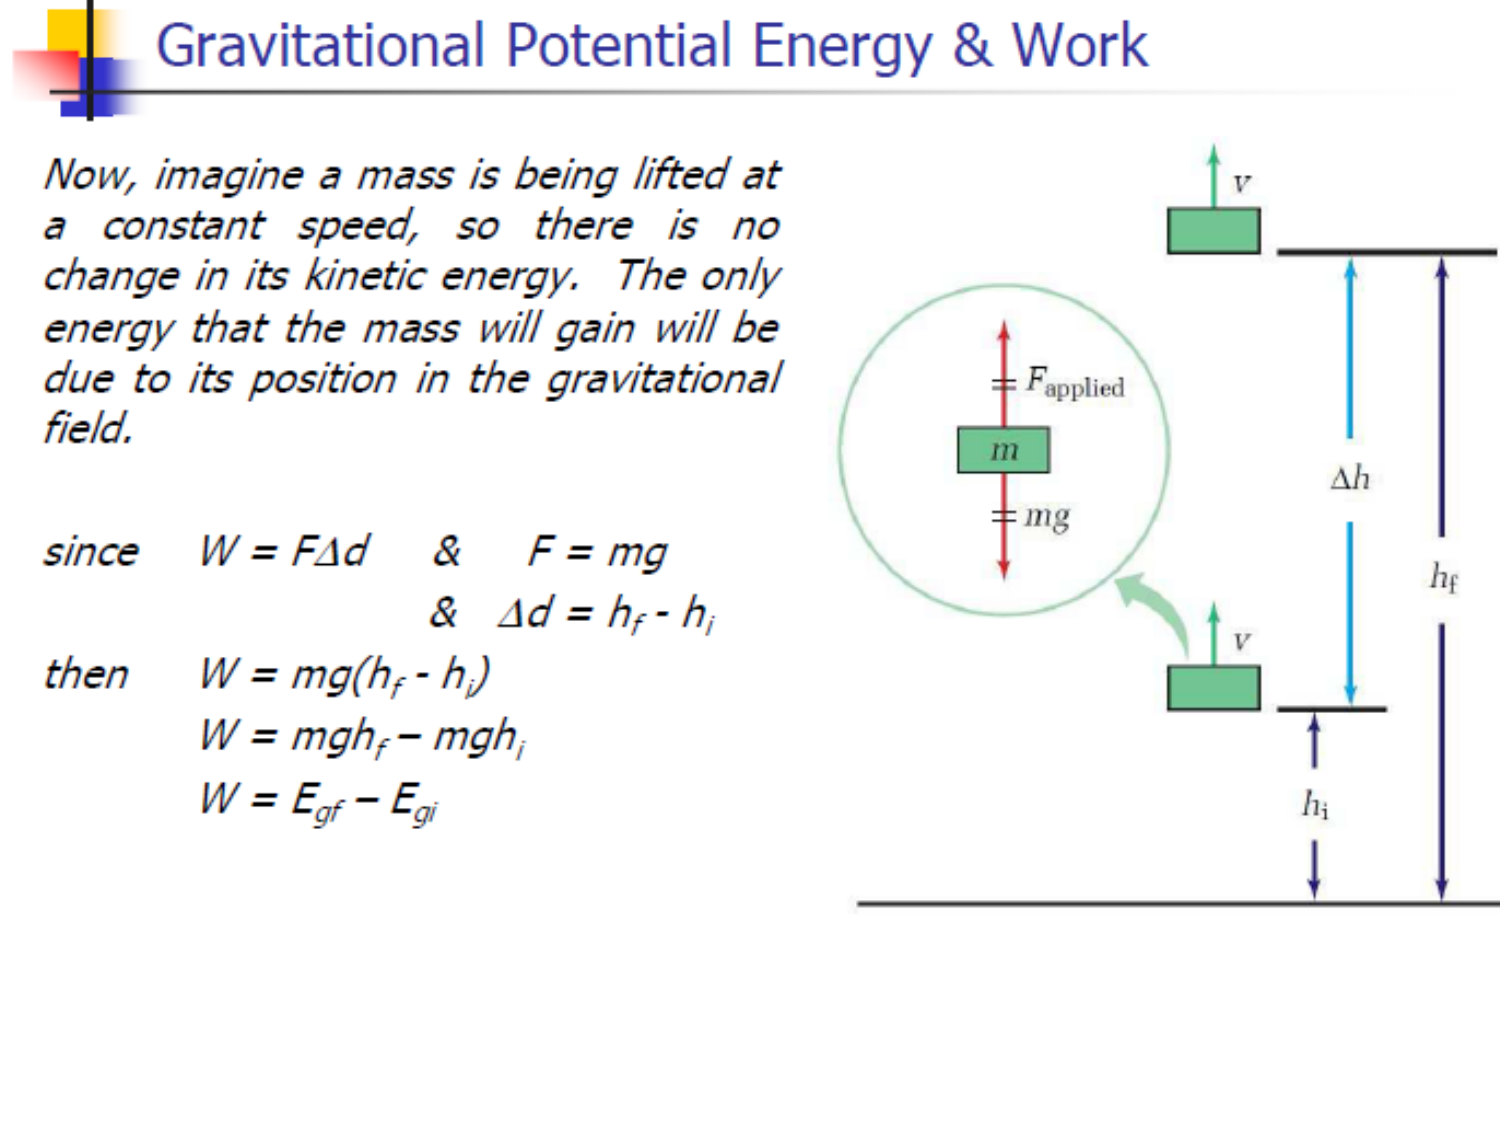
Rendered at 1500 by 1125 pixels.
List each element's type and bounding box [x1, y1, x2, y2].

picture [0, 0, 1500, 956]
